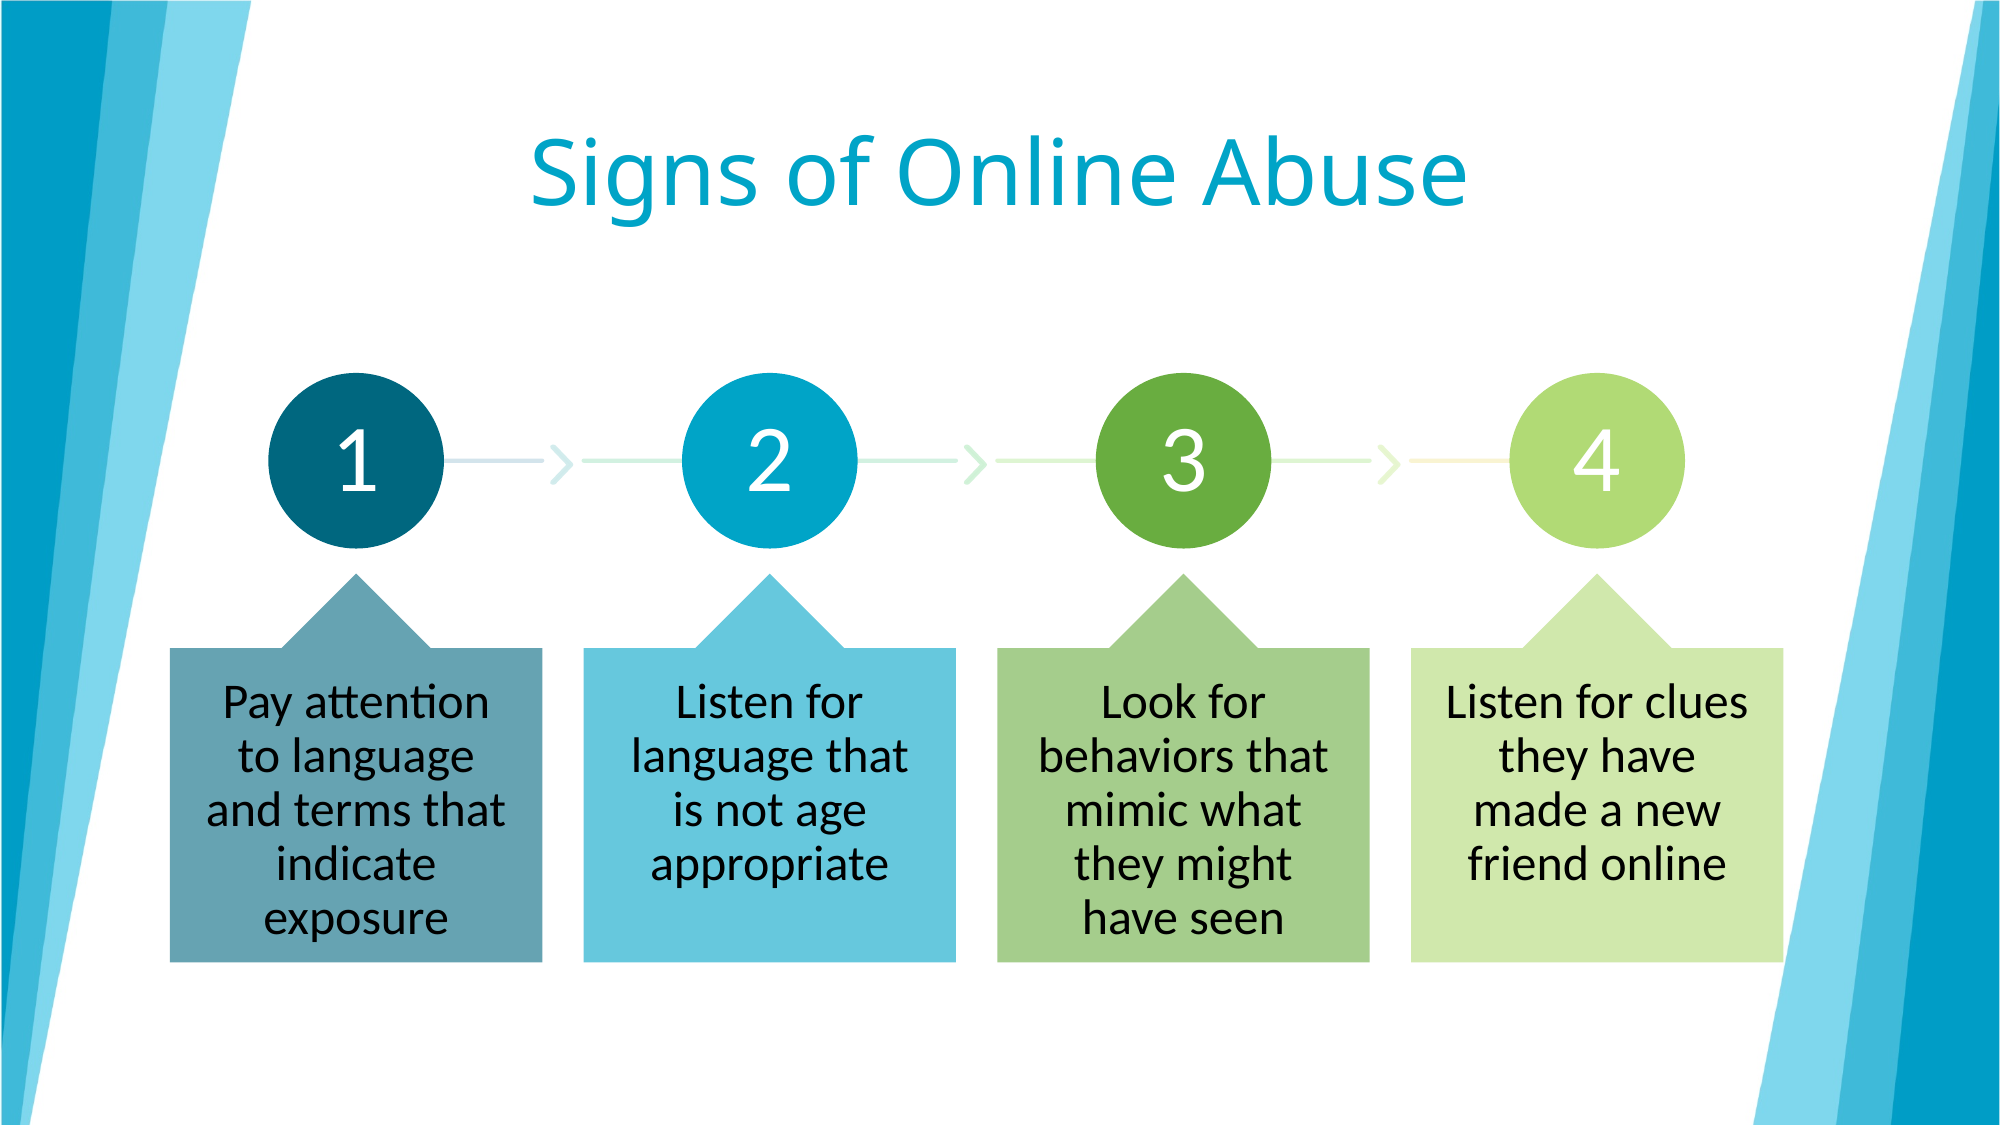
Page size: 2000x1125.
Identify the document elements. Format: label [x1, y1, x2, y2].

picture [0, 0, 2000, 1125]
list [169, 374, 1825, 963]
